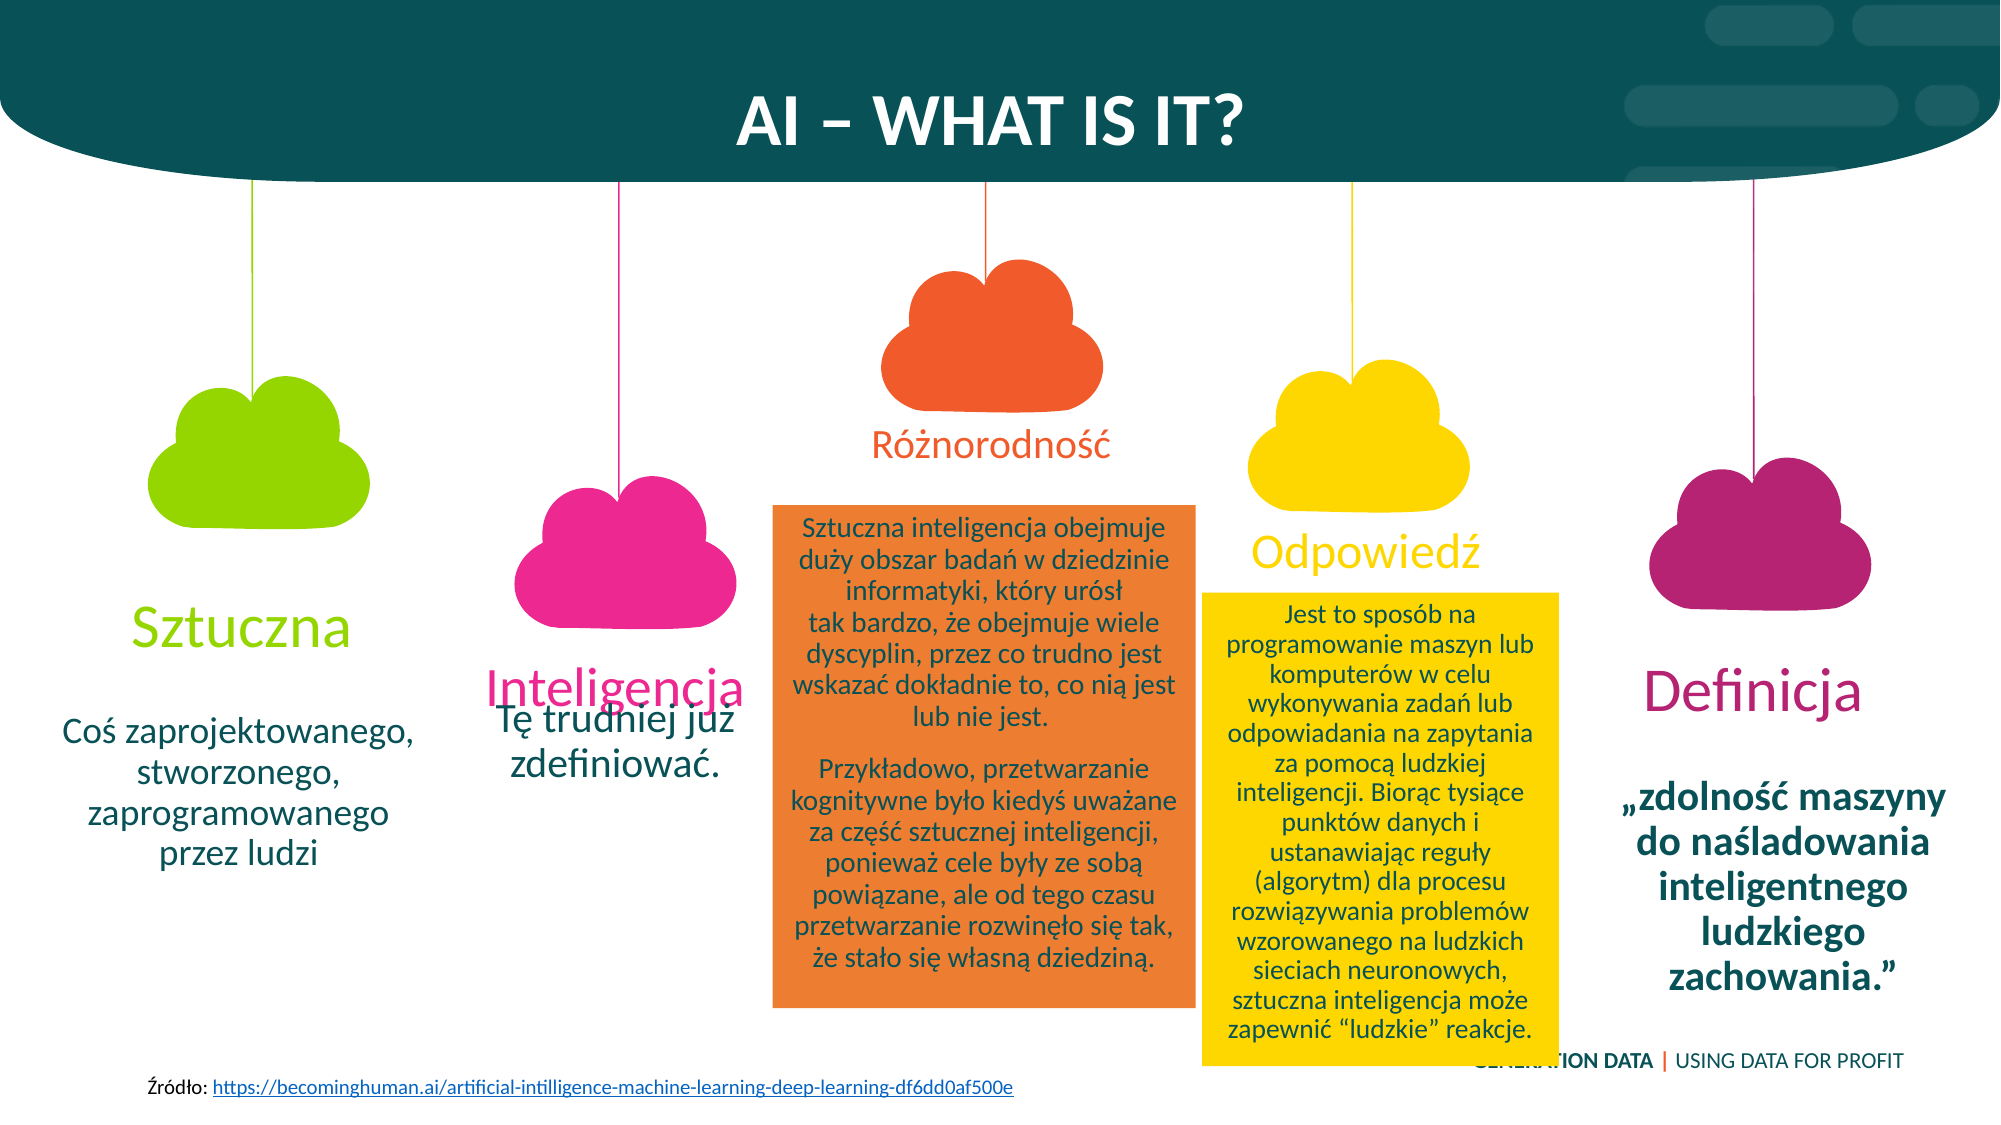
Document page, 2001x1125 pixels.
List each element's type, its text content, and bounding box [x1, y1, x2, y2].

text_box Źródło: https://becominghuman.ai/artificial-intilligence-machine-learning-deep-learning-df6dd0af500e [132, 1066, 1133, 1106]
text_box AI – WHAT IS IT? [0, 0, 1992, 141]
list Różnorodność [847, 383, 1136, 505]
list Inteligencja [464, 627, 772, 750]
list „zdolność maszyny do naśladowania inteligentnego ludzkiego zachowania.” [1587, 767, 1979, 1009]
list Sztuczna inteligencja obejmuje duży obszar badań w dziedzinie informatyki, który urósł tak bardzo, że obejmuje wiele dyscyplin, przez co trudno jest wskazać dokładnie to, co nią jest lub nie jest. Przykładowo, przetwarzanie kognitywne było kiedyś uważane za część sztucznej inteligencji, ponieważ cele były ze sobą powiązane, ale od tego czasu przetwarzanie rozwinęło się tak, że stało się własną dziedziną. [772, 505, 1196, 1009]
list Odpowiedź [1222, 491, 1511, 592]
list Definicja [1609, 629, 1898, 752]
list Sztuczna [98, 566, 386, 689]
list Coś zaprojektowanego, stworzonego, zaprogramowanego przez ludzi [46, 704, 432, 946]
list Tę trudniej już zdefiniować. [471, 688, 760, 930]
list Jest to sposób na programowanie maszyn lub komputerów w celu wykonywania zadań lub odpowiadania na zapytania za pomocą ludzkiej inteligencji. Biorąc tysiące punktów danych i ustanawiając reguły (algorytm) dla procesu rozwiązywania problemów wzorowanego na ludzkich sieciach neuronowych, sztuczna inteligencja może zapewnić “ludzkie” reakcje. [1202, 592, 1559, 1067]
